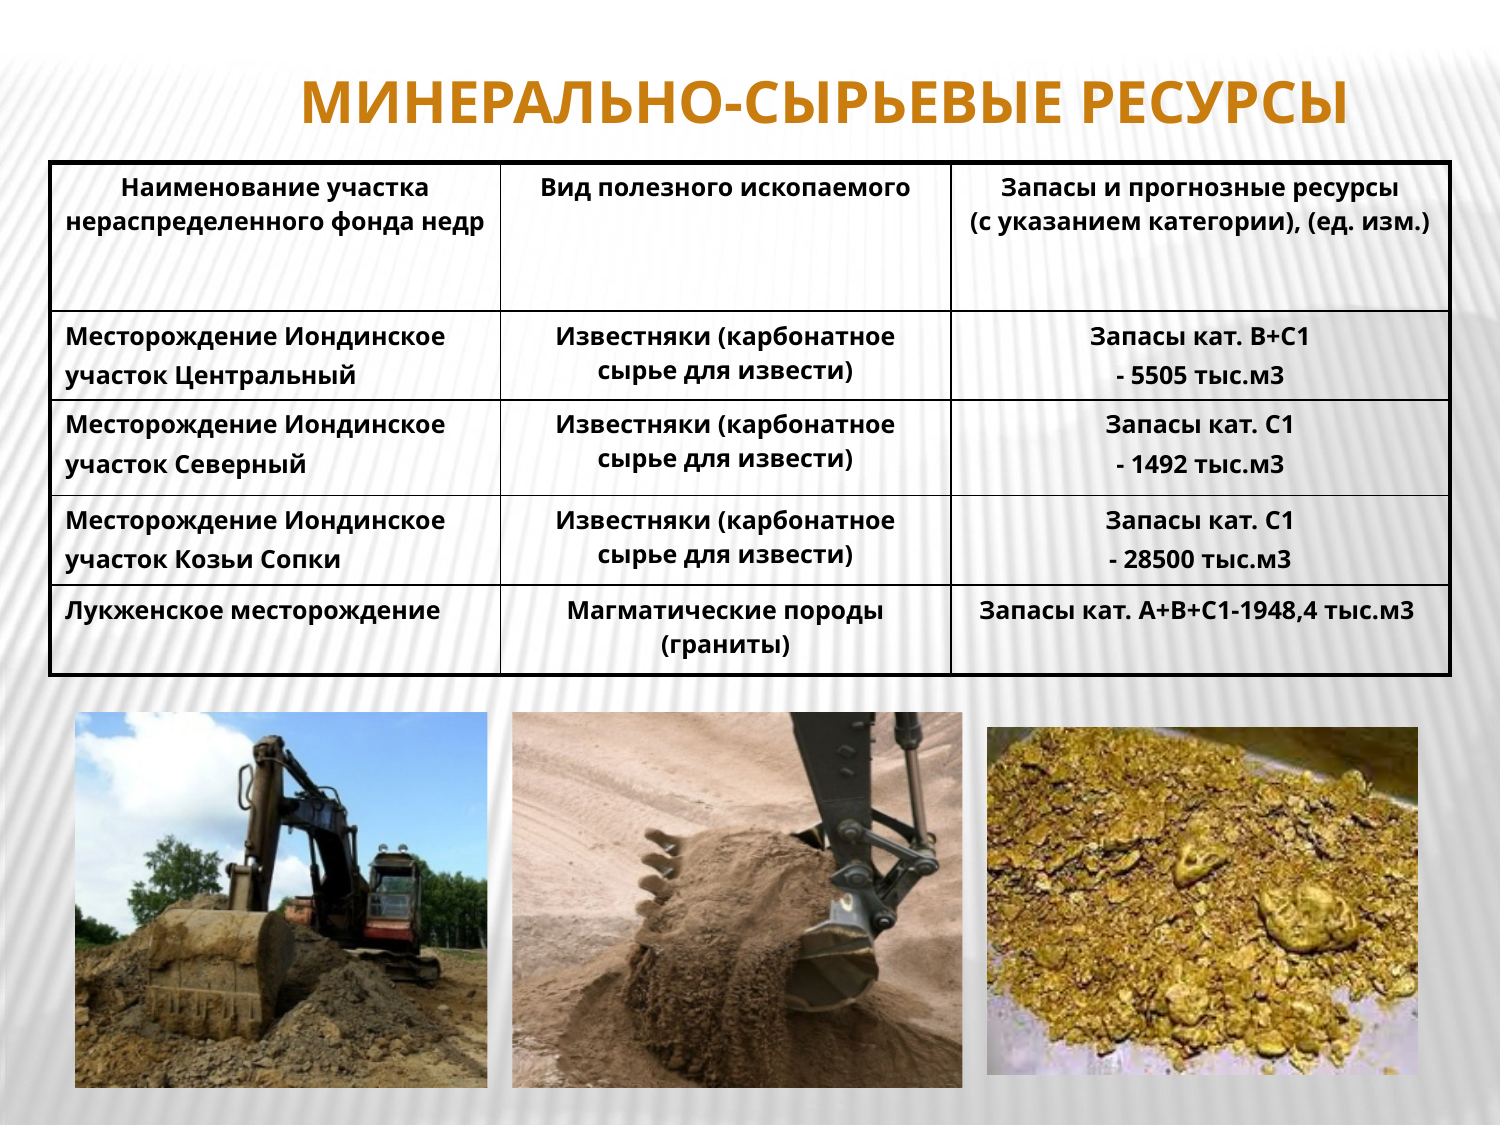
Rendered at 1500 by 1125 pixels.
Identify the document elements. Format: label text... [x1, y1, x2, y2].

picture [512, 712, 963, 1088]
table_cell Лукженское месторождение [52, 586, 500, 673]
table_cell Месторождение Иондинское участок Северный [52, 401, 500, 495]
table_cell Месторождение Иондинское участок Центральный [52, 312, 500, 399]
table_cell Магматические породы (граниты) [501, 586, 950, 673]
table_cell Месторождение Иондинское участок Козьи Сопки [52, 496, 500, 584]
table_cell Запасы кат. С1 - 1492 тыс.м3 [952, 401, 1448, 495]
table_cell Известняки (карбонатное сырье для извести) [501, 496, 950, 584]
table_header Вид полезного ископаемого [501, 165, 950, 310]
table_cell Известняки (карбонатное сырье для извести) [501, 312, 950, 399]
picture [987, 727, 1418, 1076]
table_header Запасы и прогнозные ресурсы (с указанием категории), (ед. изм.) [952, 165, 1448, 310]
table_cell Запасы кат. С1 - 28500 тыс.м3 [952, 496, 1448, 584]
table_header Наименование участка нераспределенного фонда недр [52, 165, 500, 310]
table_cell Запасы кат. А+В+С1-1948,4 тыс.м3 [952, 586, 1448, 673]
table_cell Запасы кат. B+С1 - 5505 тыс.м3 [952, 312, 1448, 399]
picture [74, 712, 488, 1088]
title Минерально-сырьевые ресурсы [150, 50, 1500, 150]
table_cell Известняки (карбонатное сырье для извести) [501, 401, 950, 495]
